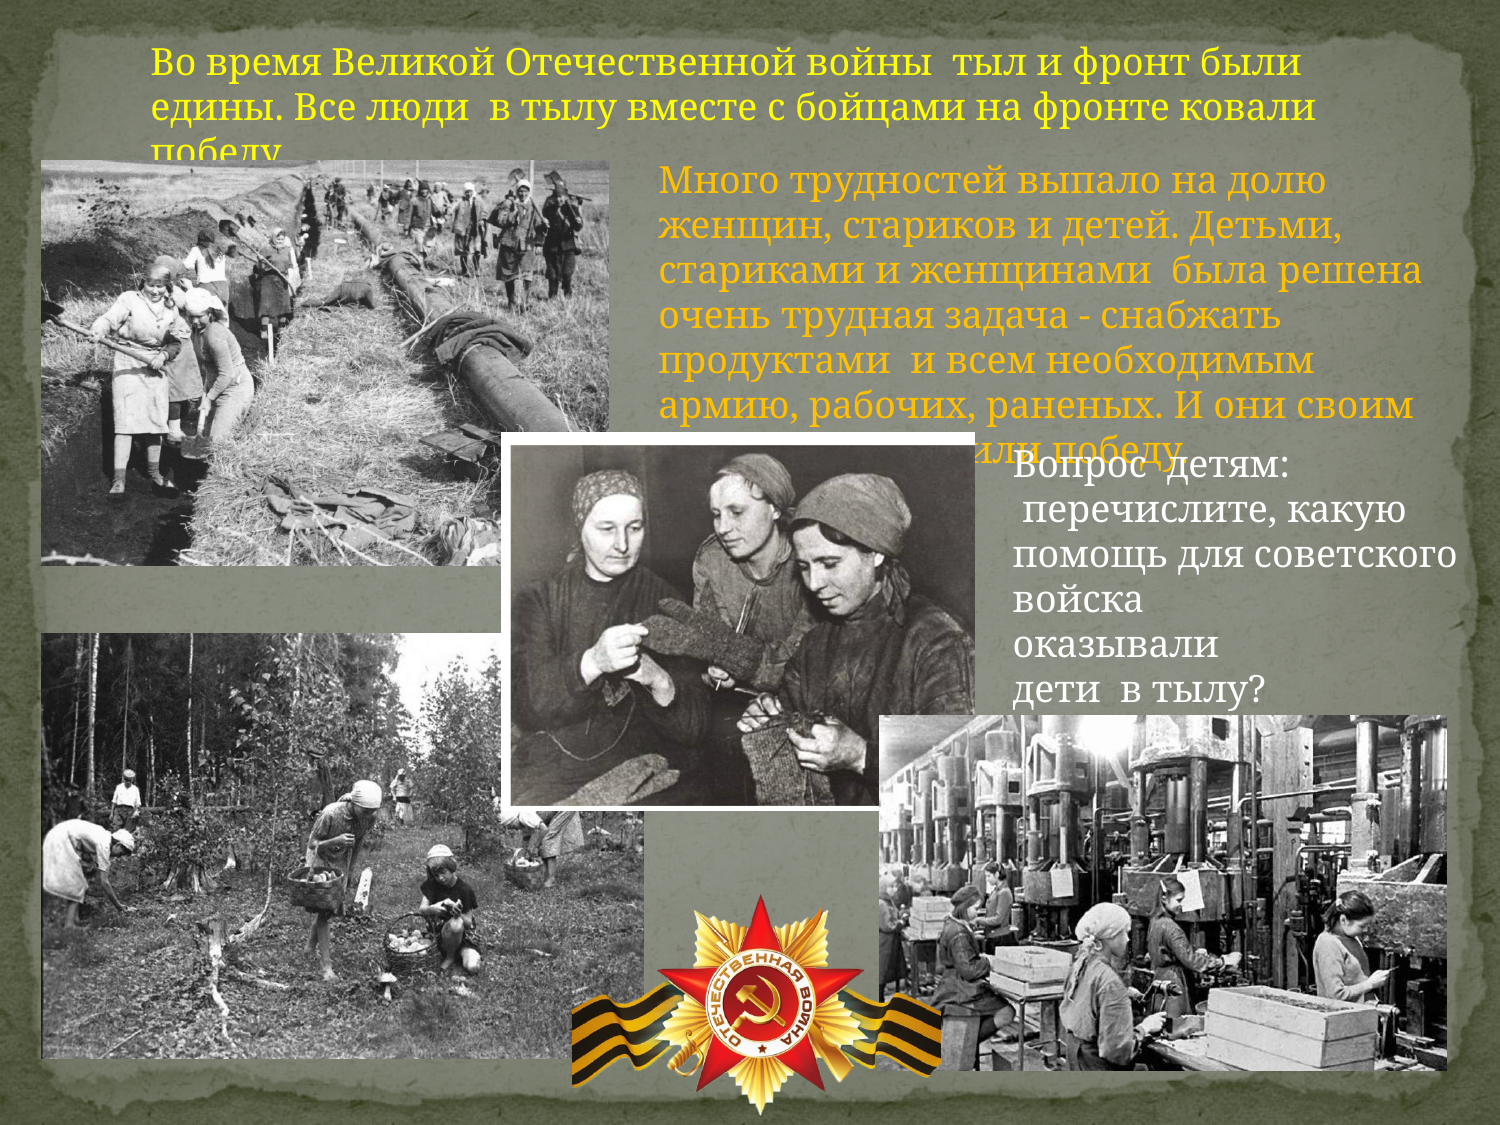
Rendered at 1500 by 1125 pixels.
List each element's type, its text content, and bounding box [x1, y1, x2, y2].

text_box Во время Великой Отечественной войны тыл и фронт были едины. Все люди в тылу вместе с бойцами на фронте ковали победу. [135, 30, 1424, 181]
text_box Вопрос детям: перечислите, какую помощь для советского войска оказывали дети в тылу? [997, 432, 1483, 718]
picture [41, 160, 1447, 1125]
text_box Много трудностей выпало на долю женщин, стариков и детей. Детьми, стариками и женщинами была решена очень трудная задача - снабжать продуктами и всем необходимым армию, рабочих, раненых. И они своим трудом приблизили победу. [643, 148, 1447, 524]
